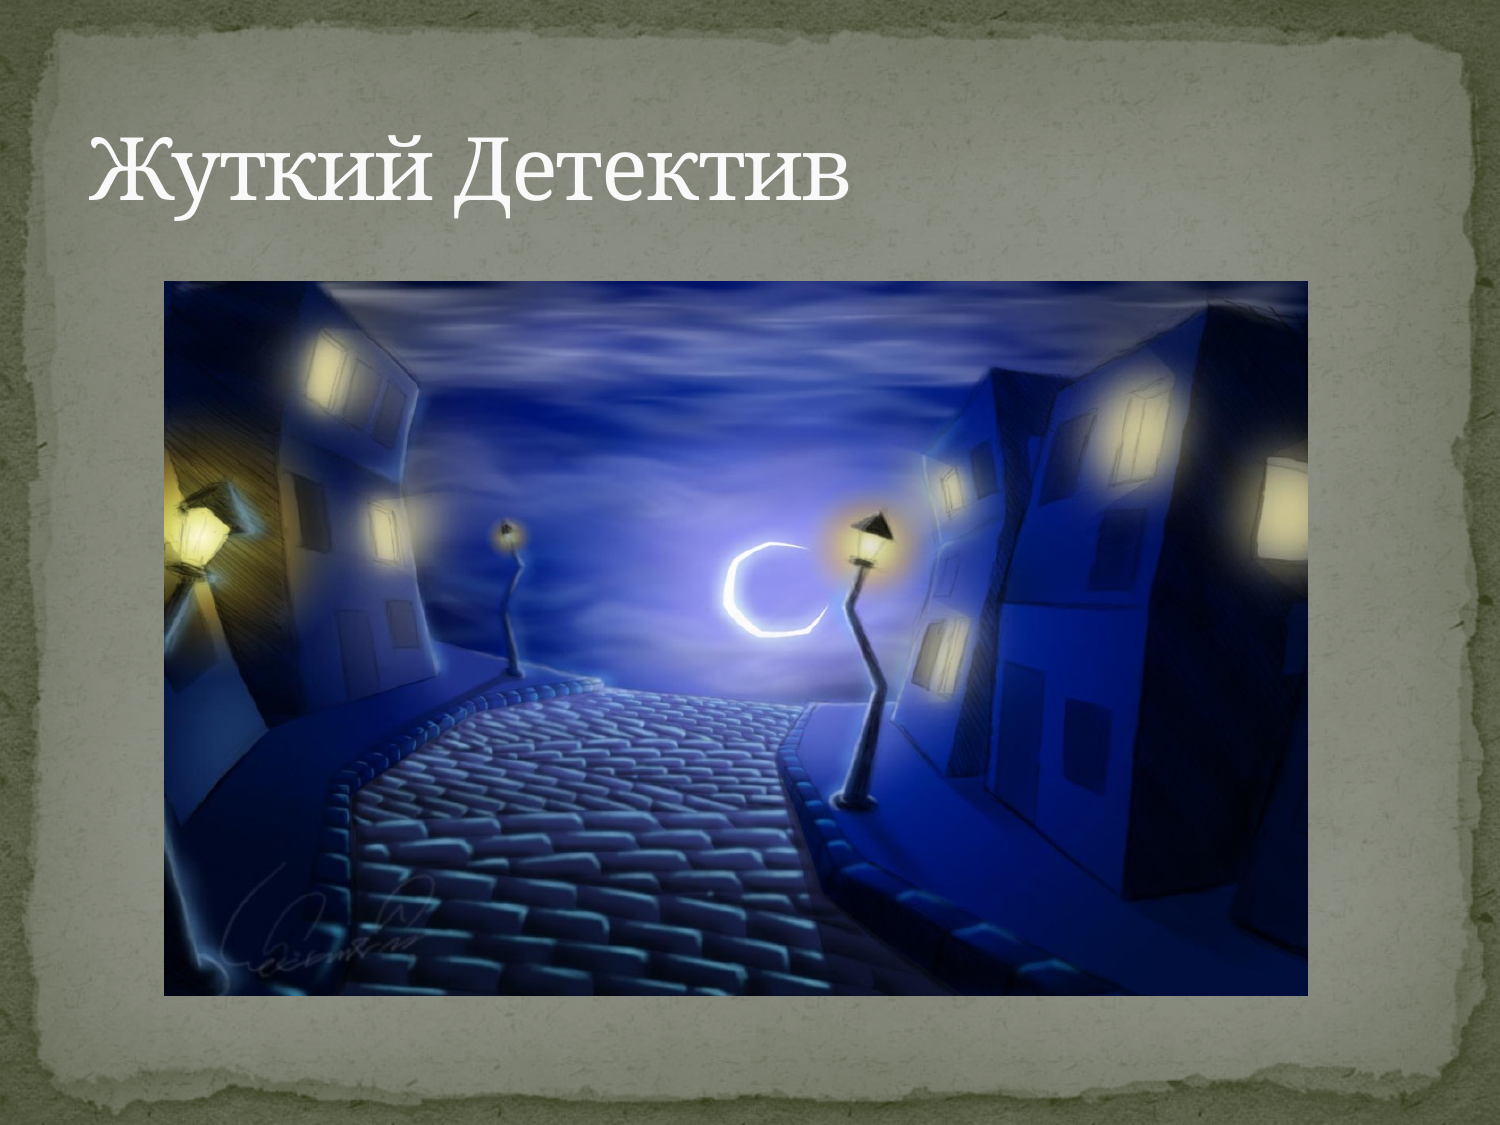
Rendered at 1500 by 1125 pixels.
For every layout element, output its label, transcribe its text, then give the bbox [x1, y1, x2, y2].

picture [164, 281, 1308, 996]
title Жуткий Детектив [74, 24, 1425, 225]
